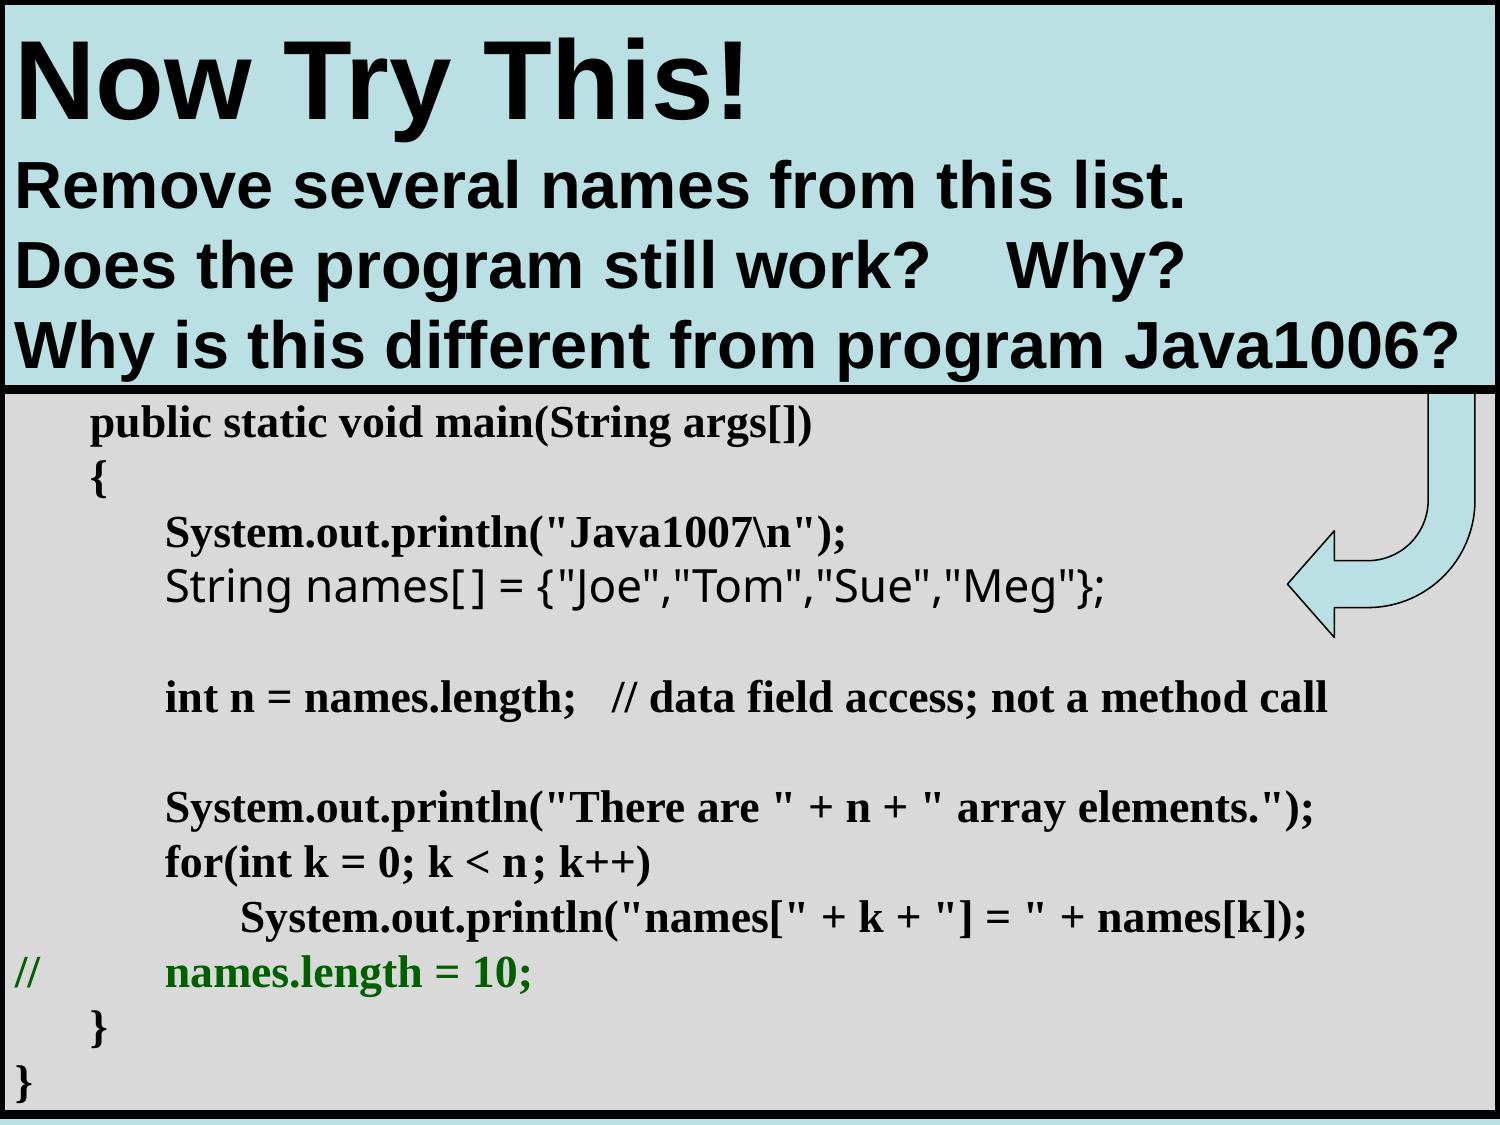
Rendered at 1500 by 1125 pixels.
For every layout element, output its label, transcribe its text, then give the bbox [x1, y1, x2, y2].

text_box Now Try This! Remove several names from this list. Does the program still work? Why? Why is this different from program Java1006? [0, 0, 1500, 390]
text_box [1287, 390, 1475, 638]
text_box // Java1007.java // This program introduces the length field to determine the // number of elements in the array. Remove the comments from line 16 // to observe what happens when the length field is altered. public class Java1107 { public static void main(String args[]) { System.out.println("Java1007\n"); String names[ ] = { "Joe","Tom","Sue","Meg"}; int n = names.length; // data field access; not a method call System.out.println("There are " + n + " array elements."); for(int k = 0; k < n ; k++) System.out.println("names[" + k + "] = " + names[k]); // names.length = 10; } } [0, 390, 1500, 1115]
